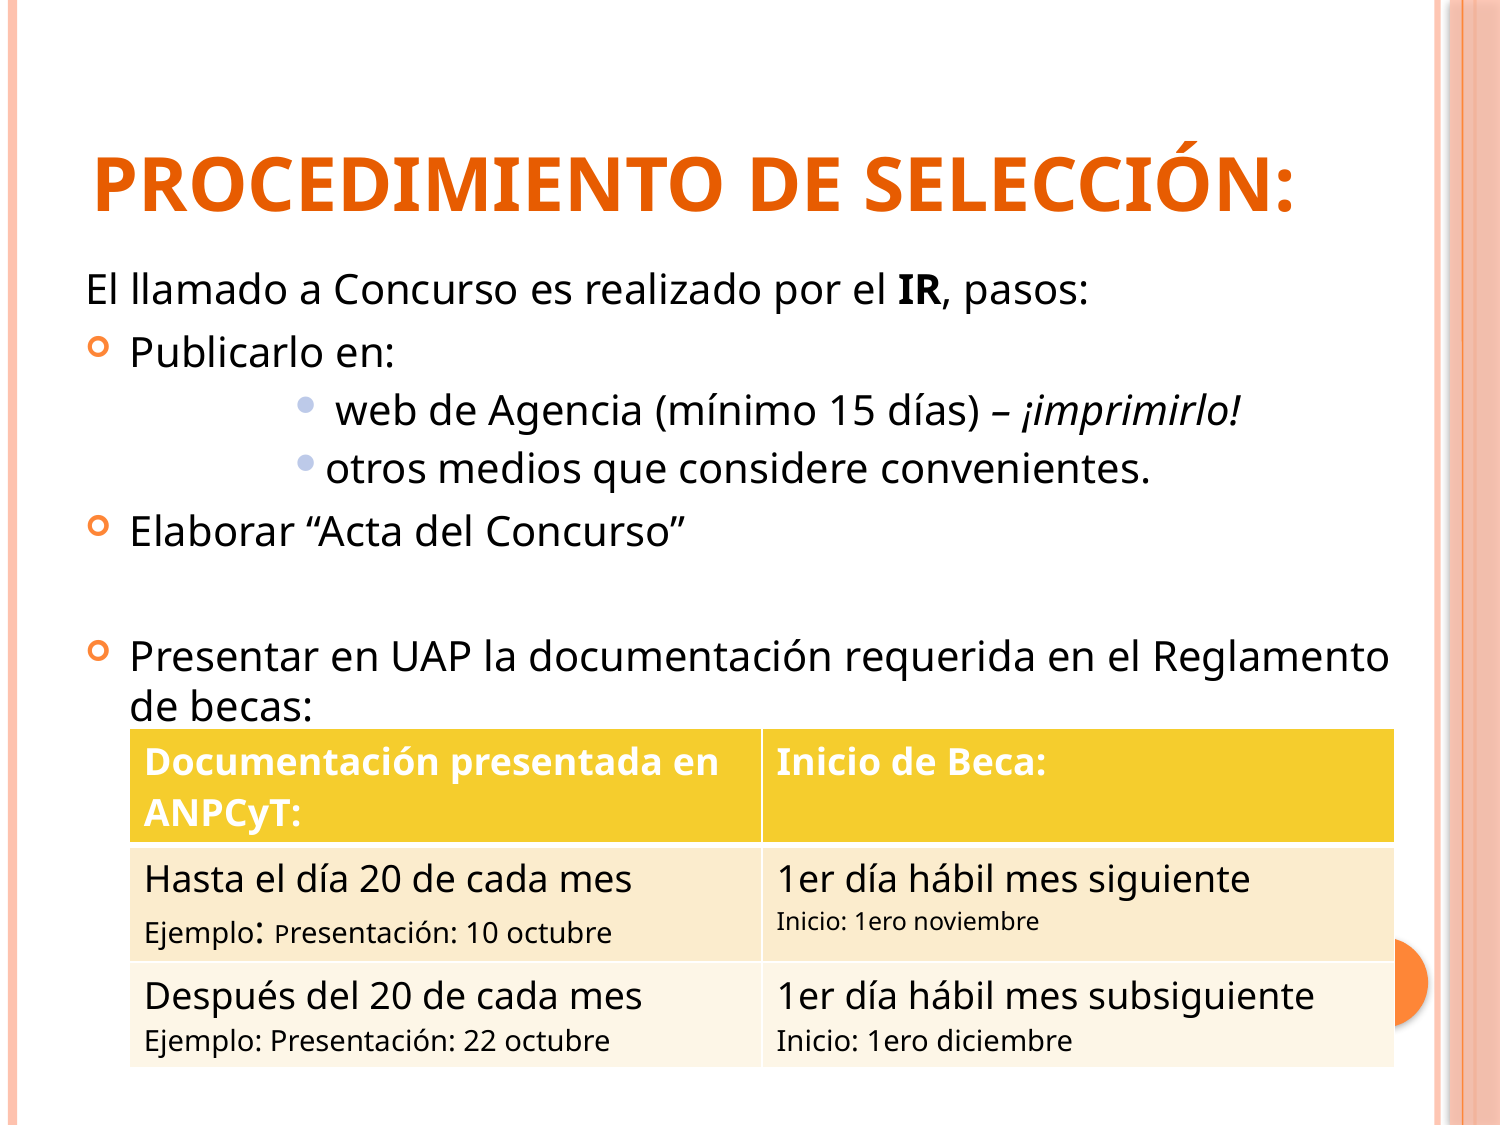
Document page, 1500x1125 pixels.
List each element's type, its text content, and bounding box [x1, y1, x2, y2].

table_header Inicio de Beca: [763, 729, 1394, 842]
table_cell Hasta el día 20 de cada mes Ejemplo: Presentación: 10 octubre [130, 848, 761, 961]
table_cell 1er día hábil mes siguiente Inicio: 1ero noviembre [763, 848, 1394, 961]
table_cell 1er día hábil mes subsiguiente Inicio: 1ero diciembre [763, 963, 1394, 1067]
title Procedimiento de selección: [76, 46, 1444, 235]
table_cell Después del 20 de cada mes Ejemplo: Presentación: 22 octubre [130, 963, 761, 1067]
list El llamado a Concurso es realizado por el IR, pasos: Publicarlo en: web de Agencia (mínimo 15 días) – ¡imprimirlo! otros medios que considere convenientes. Elaborar “Acta del Concurso” Presentar en UAP la documentación requerida en el Reglamento de becas: [70, 255, 1437, 1067]
table_header Documentación presentada en ANPCyT: [130, 729, 761, 842]
